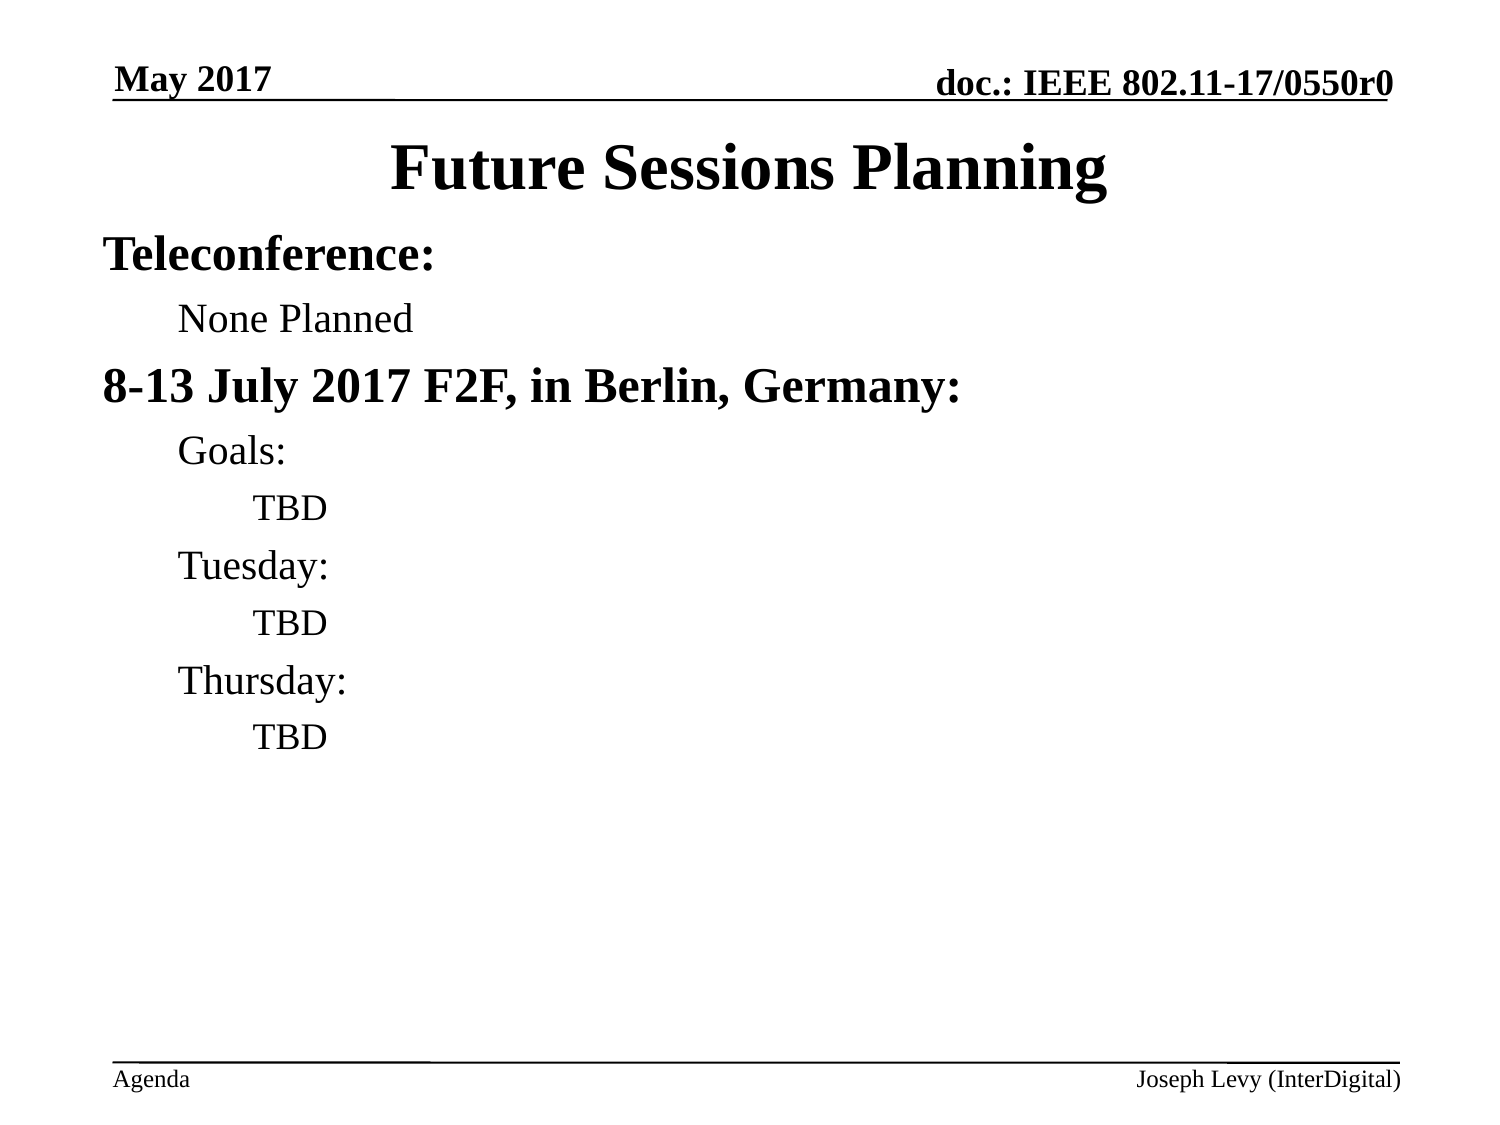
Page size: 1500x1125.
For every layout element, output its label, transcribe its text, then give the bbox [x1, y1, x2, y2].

title Future Sessions Planning [112, 112, 1388, 212]
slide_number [114, 54, 423, 100]
list Teleconference: None Planned 8-13 July 2017 F2F, in Berlin, Germany: Goals: TBD Tuesday: TBD Thursday: TBD [87, 212, 1413, 1051]
footer Joseph Levy (InterDigital) [878, 1061, 1402, 1093]
